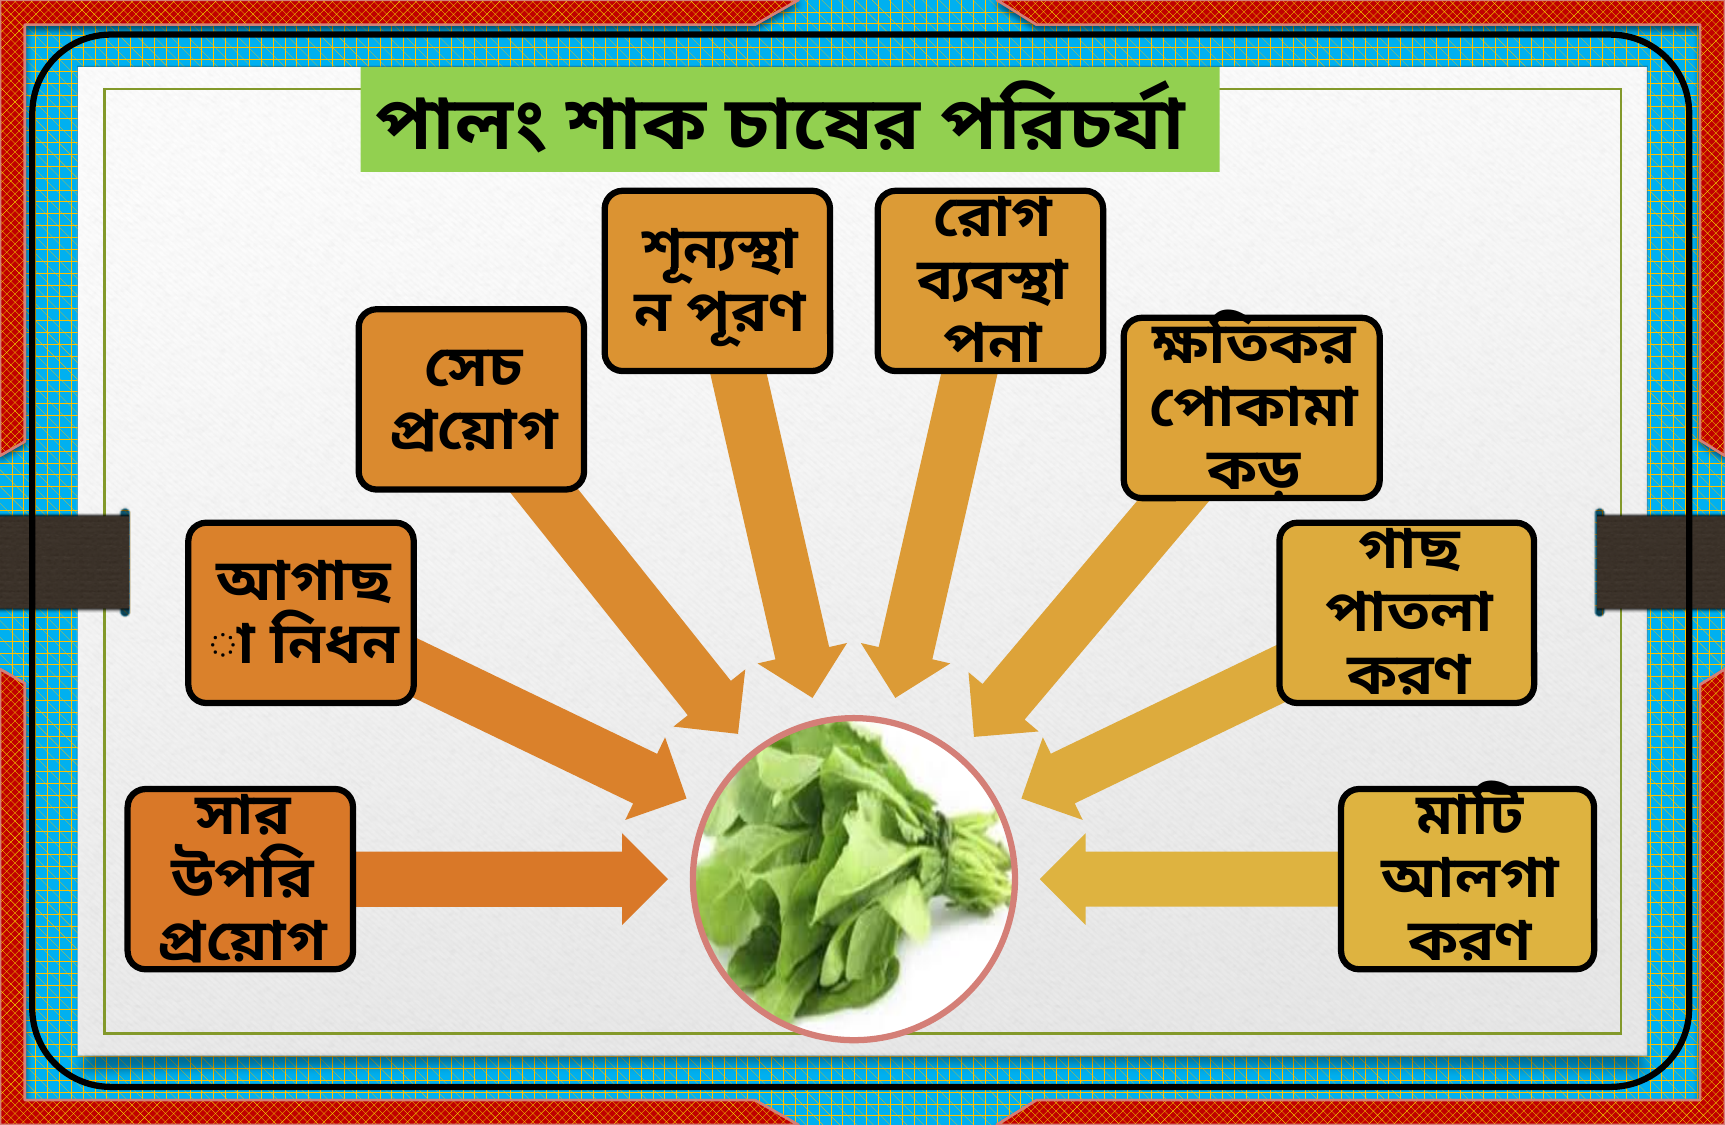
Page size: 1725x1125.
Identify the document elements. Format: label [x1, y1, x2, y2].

text_box [101, 190, 1620, 1041]
text_box [0, 0, 1725, 1125]
